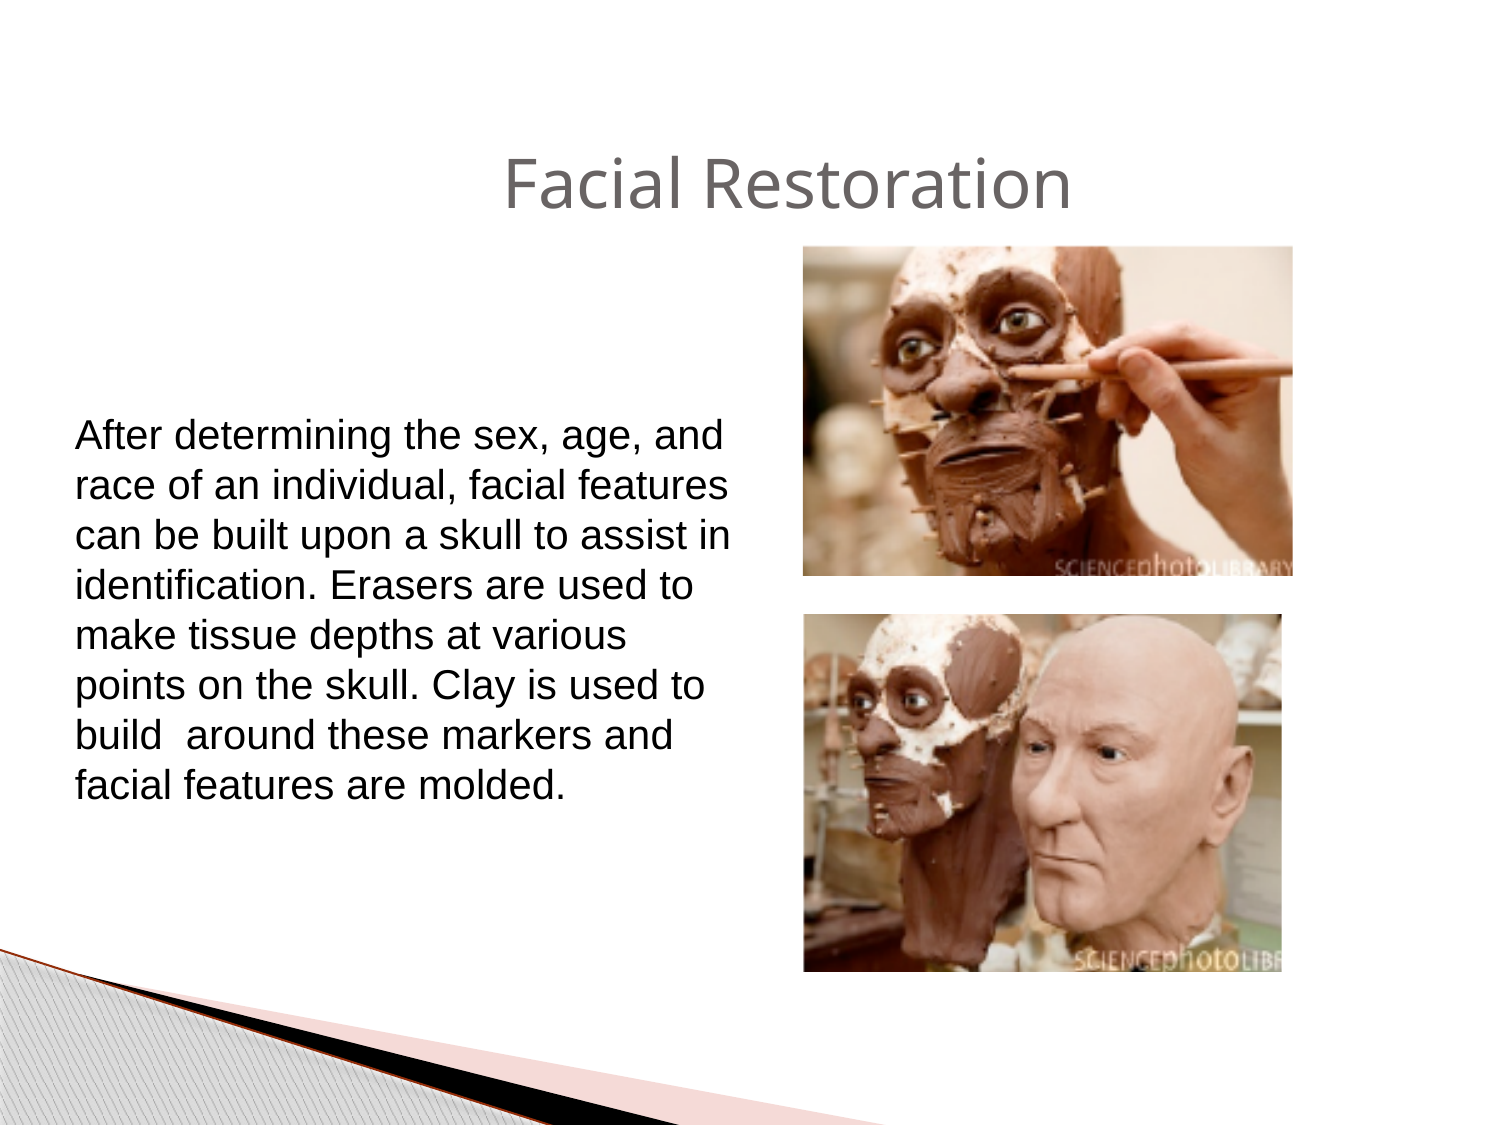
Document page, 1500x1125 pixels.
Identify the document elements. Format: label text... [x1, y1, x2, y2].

title Facial Restoration [487, 87, 1450, 275]
list After determining the sex, age, and race of an individual, facial features can be built upon a skull to assist in identification. Erasers are used to make tissue depths at various points on the skull. Clay is used to build around these markers and facial features are molded. [0, 399, 751, 1038]
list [802, 242, 1293, 576]
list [802, 614, 1282, 972]
